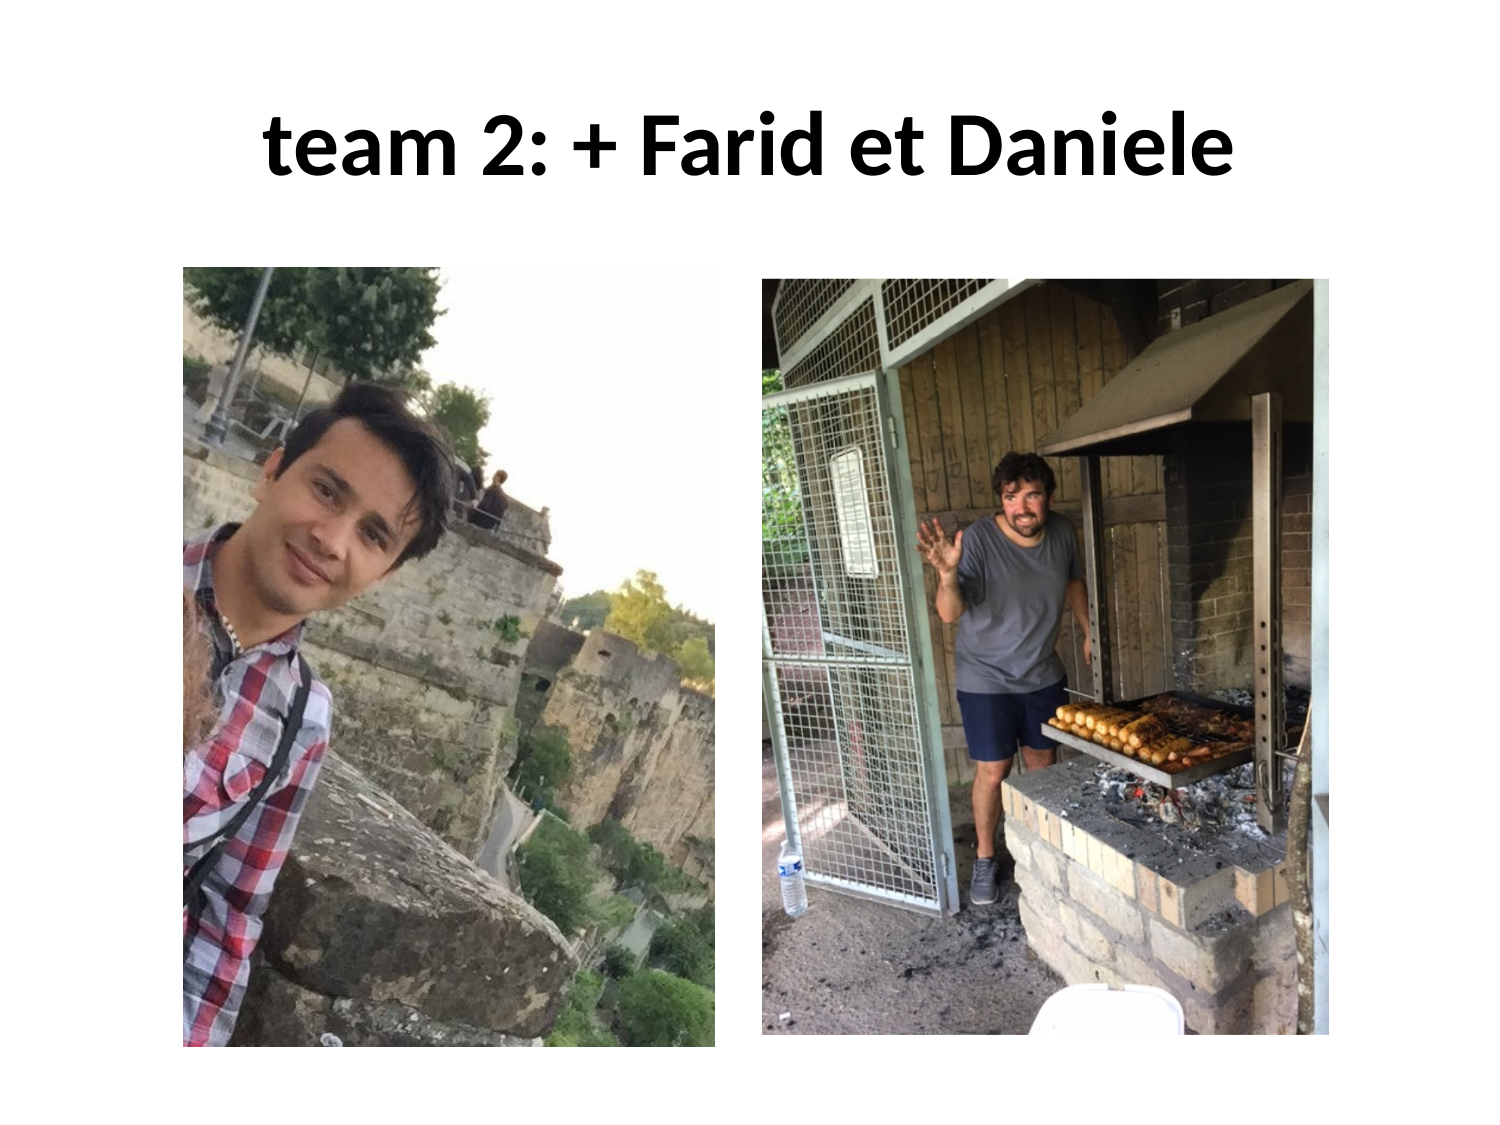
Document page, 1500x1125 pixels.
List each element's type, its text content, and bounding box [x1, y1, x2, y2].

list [718, 373, 1423, 941]
title team 2: + Farid et Daniele [75, 45, 1425, 233]
picture [182, 266, 715, 1047]
picture [762, 279, 1329, 373]
picture [762, 941, 1329, 1034]
